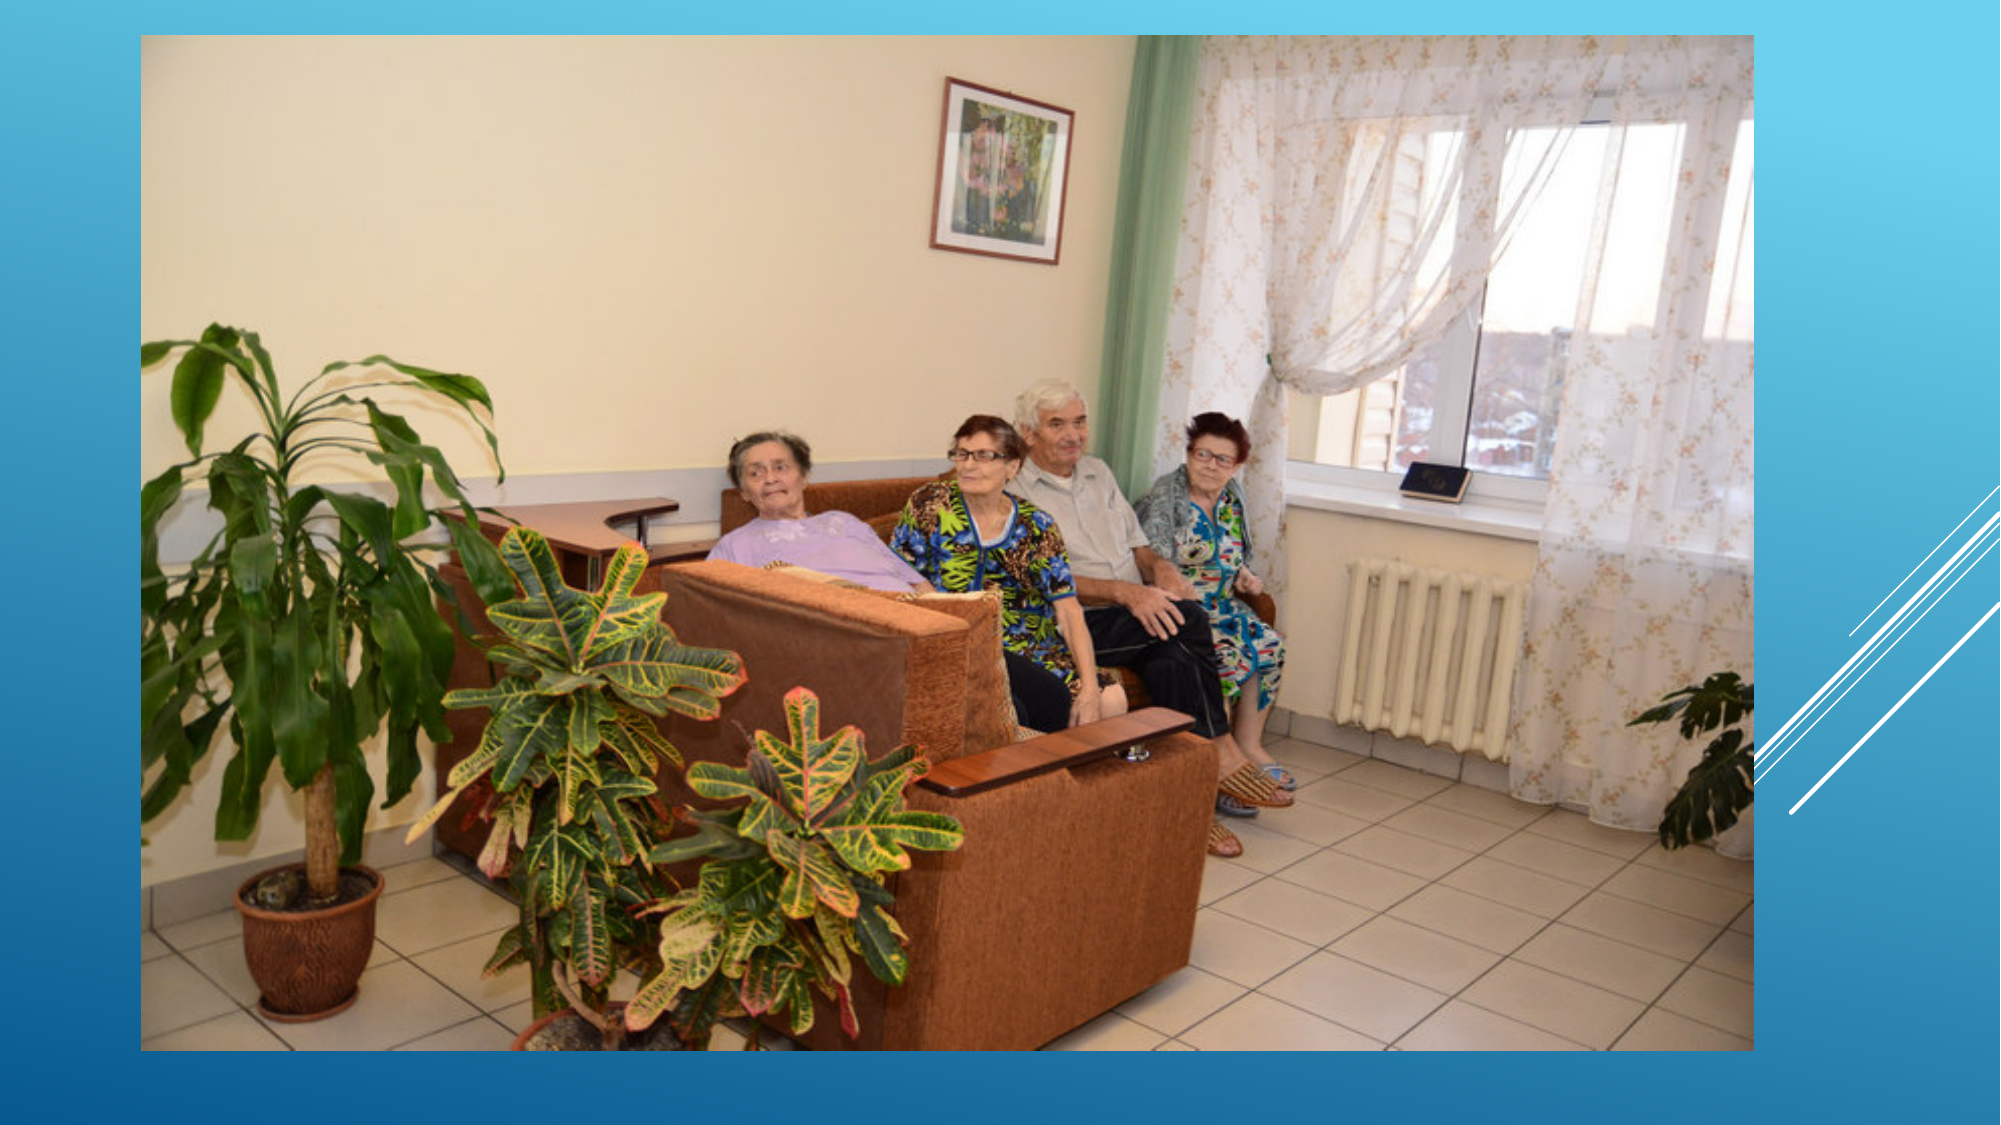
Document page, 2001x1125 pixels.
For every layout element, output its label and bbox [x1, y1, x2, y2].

picture [141, 35, 1754, 1052]
